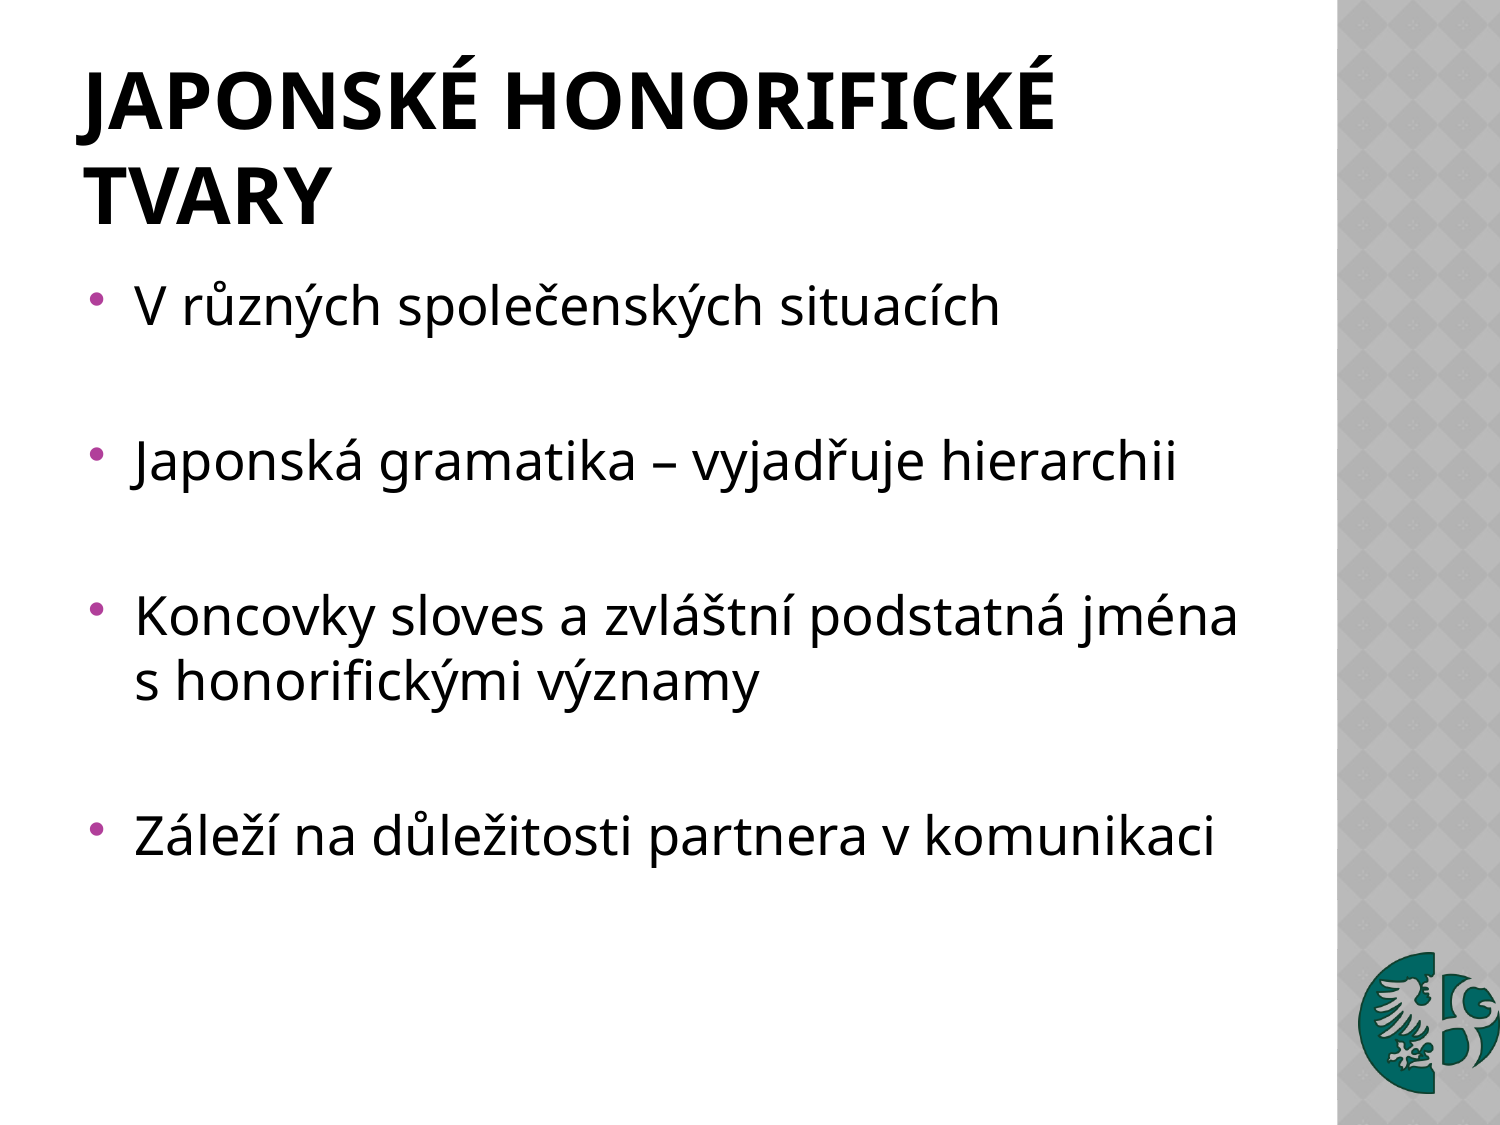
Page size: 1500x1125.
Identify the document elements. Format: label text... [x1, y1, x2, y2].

list V různých společenských situacích Japonská gramatika – vyjadřuje hierarchii Koncovky sloves a zvláštní podstatná jména s honorifickými významy Záleží na důležitosti partnera v komunikaci [74, 263, 1263, 1060]
picture [1357, 951, 1500, 1095]
title Japonské honorifické tvary [75, 52, 1263, 241]
